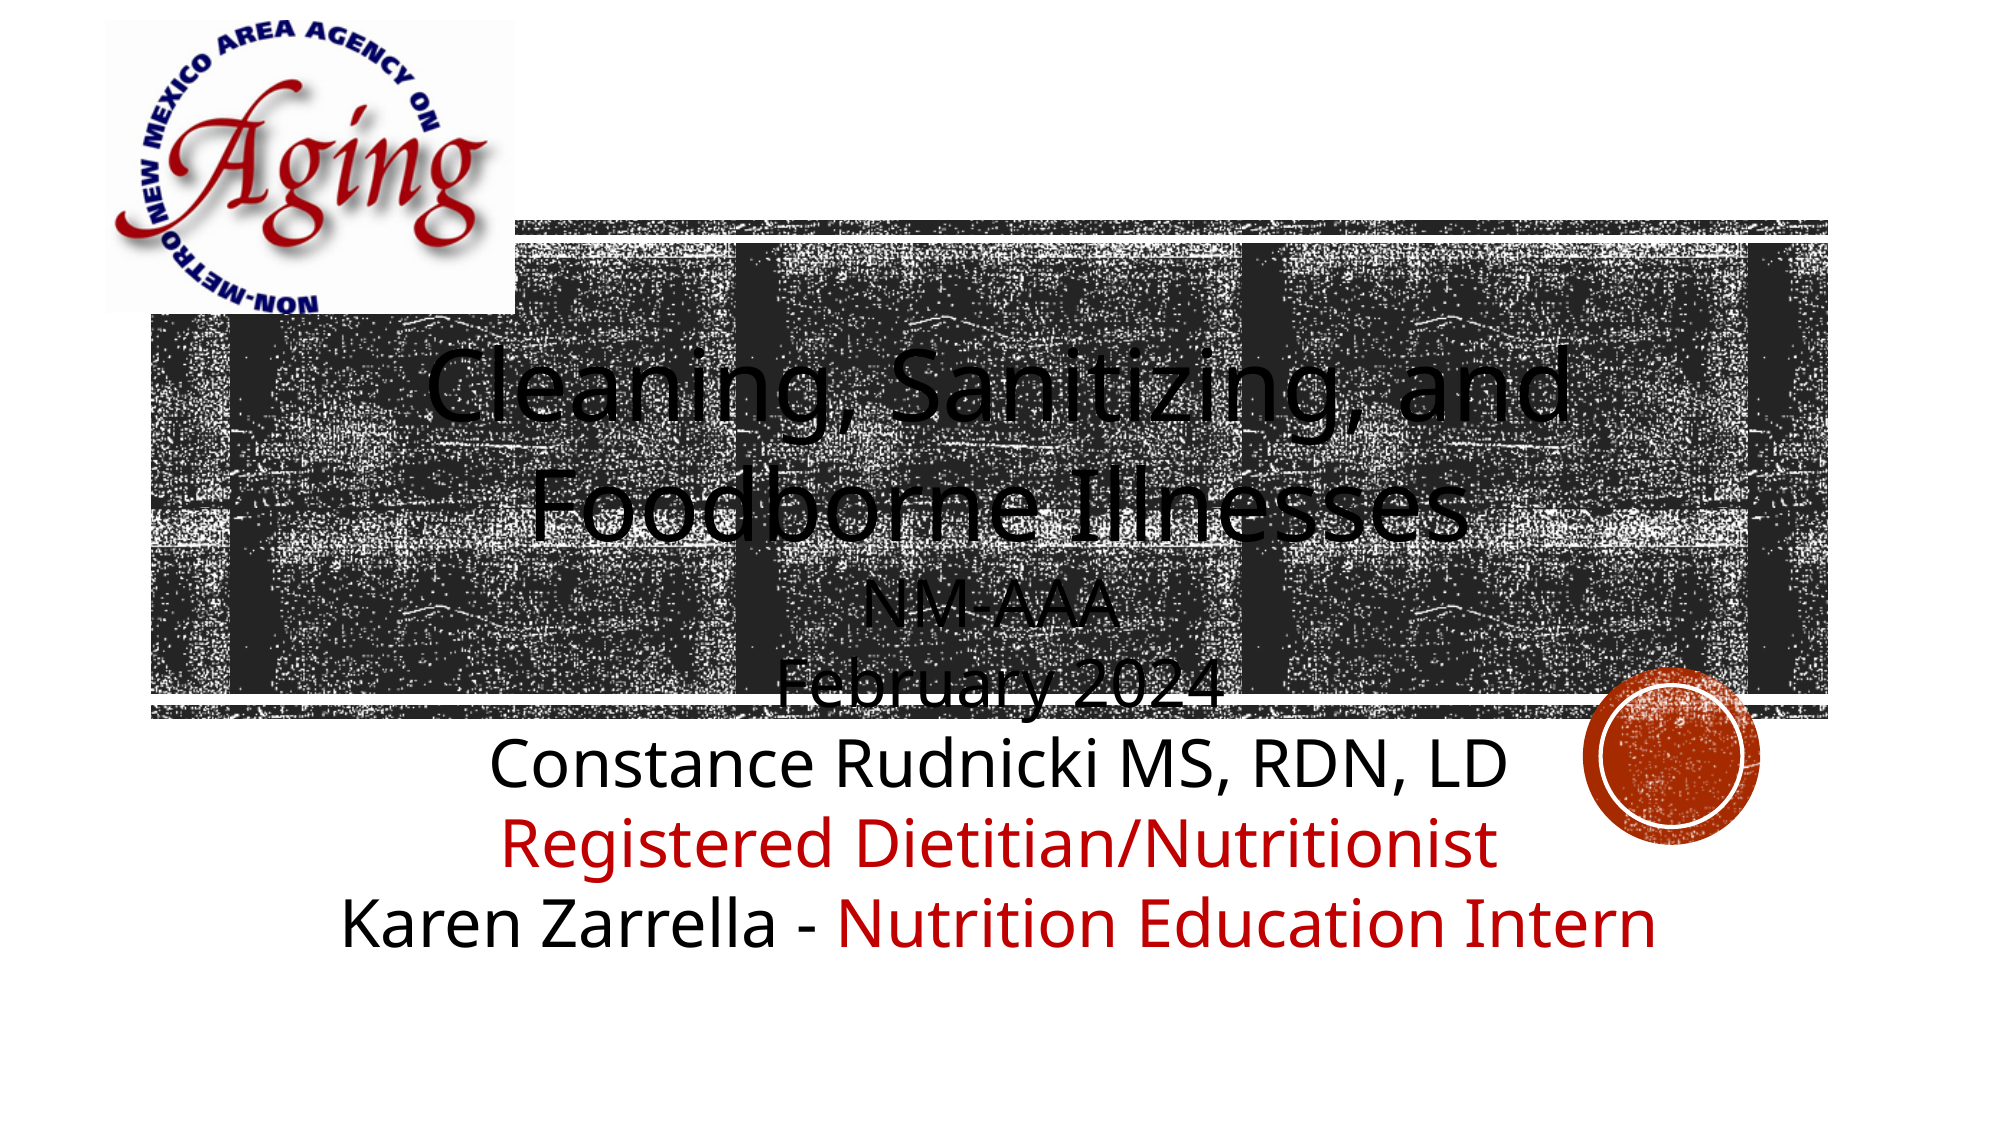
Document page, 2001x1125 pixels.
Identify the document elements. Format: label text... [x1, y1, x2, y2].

picture [105, 20, 515, 314]
text_box Cleaning, Sanitizing, and Foodborne Illnesses NM-AAA February 2024 Constance Rudnicki MS, RDN, LD Registered Dietitian/Nutritionist Karen Zarrella - Nutrition Education Intern [292, 313, 1708, 1049]
